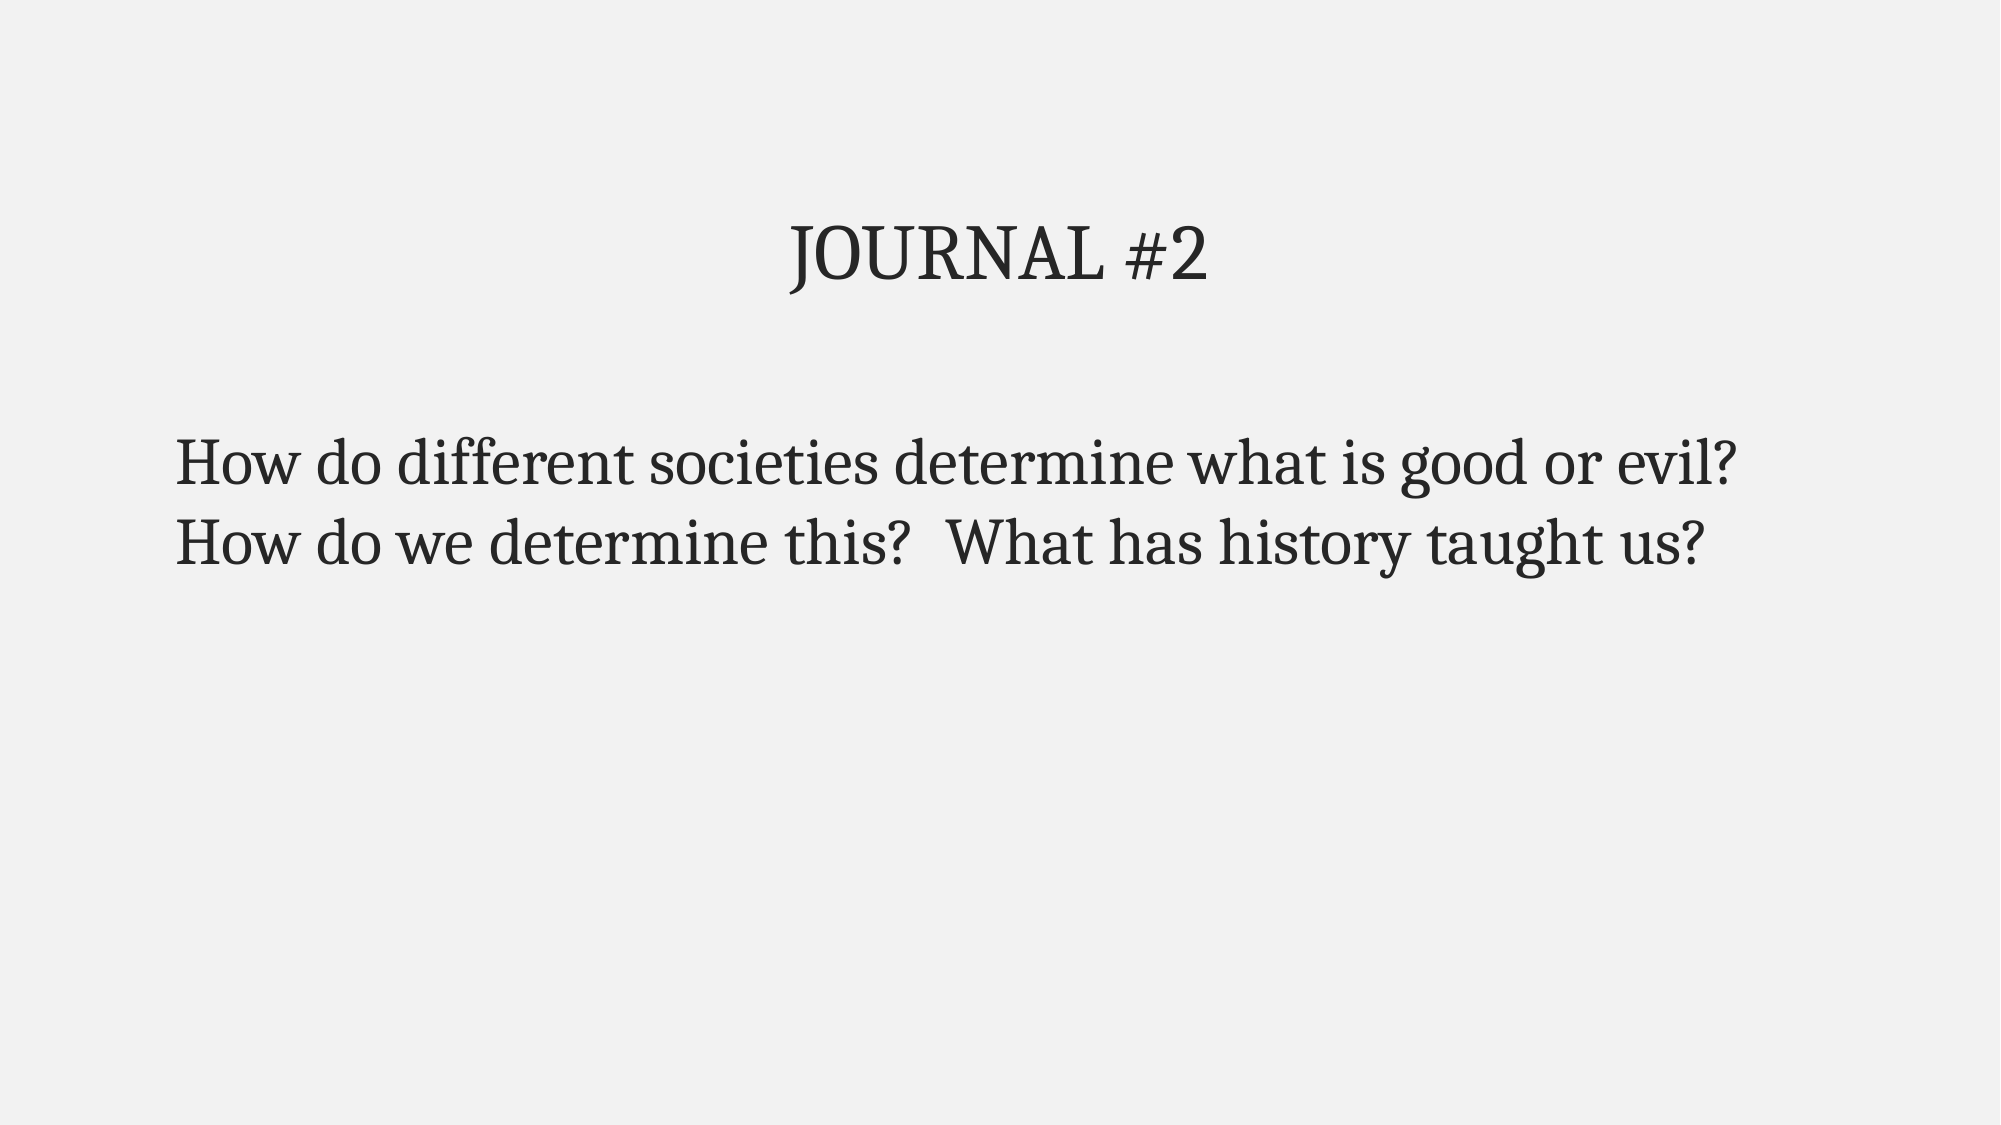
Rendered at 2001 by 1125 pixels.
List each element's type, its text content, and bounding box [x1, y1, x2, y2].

list JOURNAL #2 How do different societies determine what is good or evil? How do we determine this? What has history taught us? [160, 193, 1840, 872]
